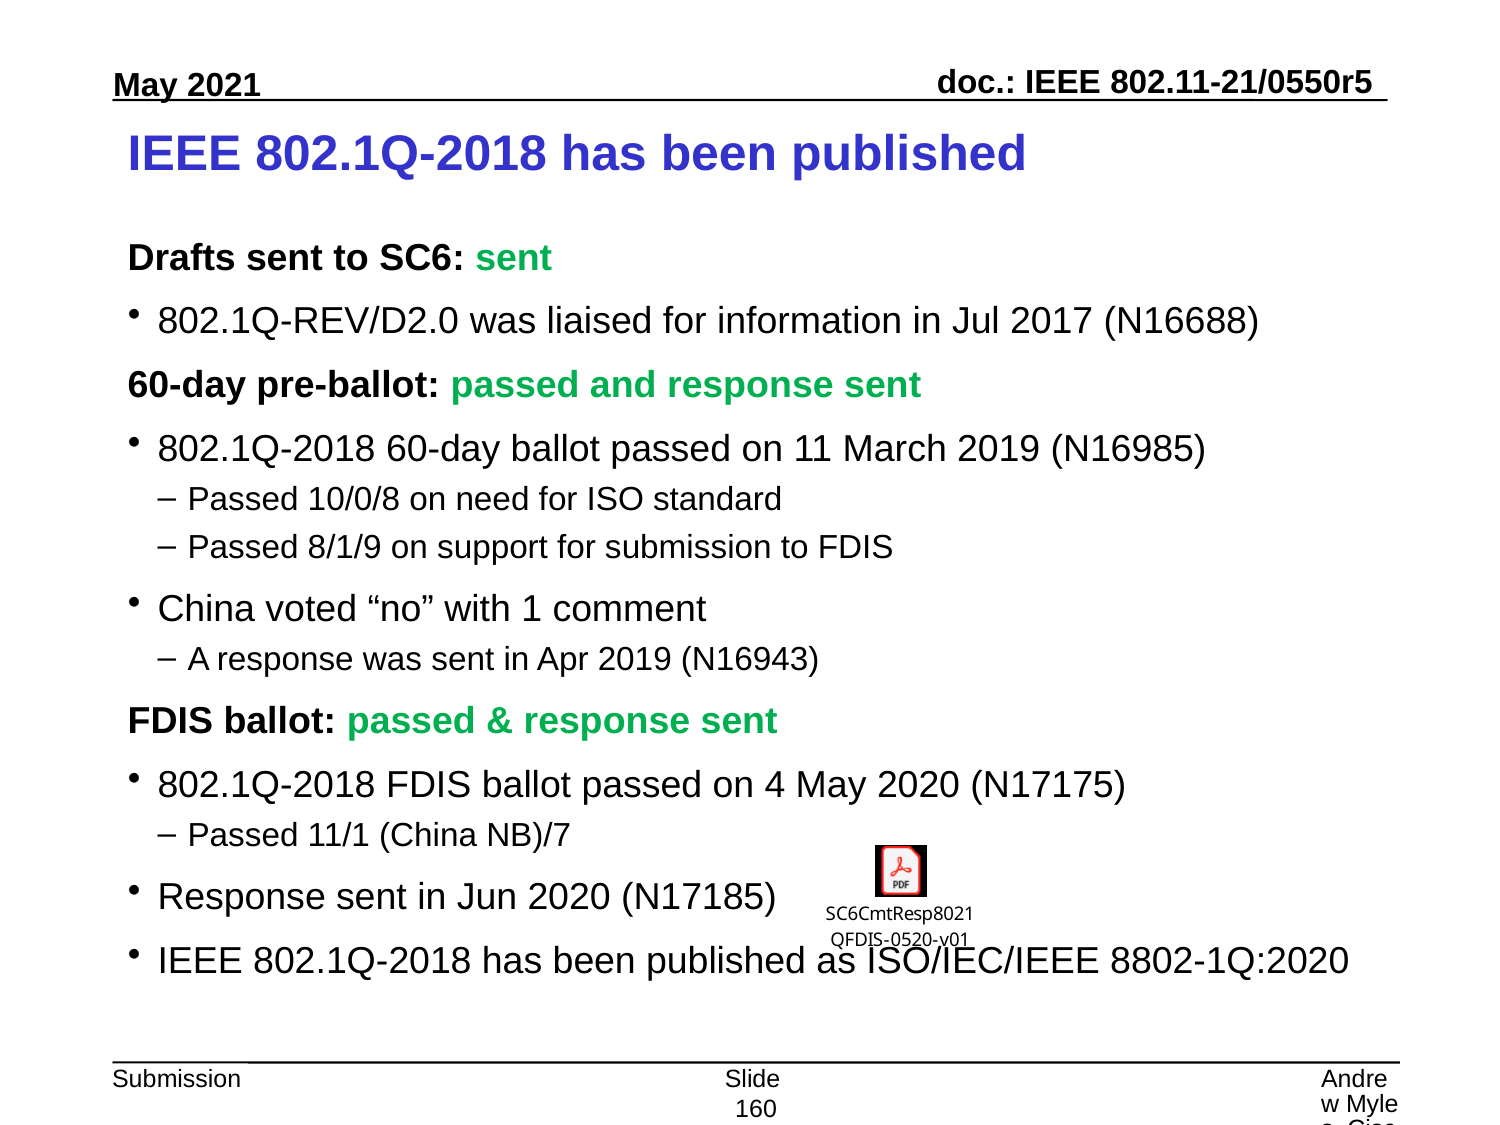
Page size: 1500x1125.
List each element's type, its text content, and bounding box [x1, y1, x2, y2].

footer Andrew Myles, Cisco [1320, 1061, 1402, 1093]
slide_number Slide 160 [709, 1061, 803, 1093]
title IEEE 802.1Q-2018 has been published [112, 112, 1388, 224]
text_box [824, 845, 976, 979]
list Drafts sent to SC6: sent 802.1Q-REV/D2.0 was liaised for information in Jul 2017 (N16688) 60-day pre-ballot: passed and response sent 802.1Q-2018 60-day ballot passed on 11 March 2019 (N16985) Passed 10/0/8 on need for ISO standard Passed 8/1/9 on support for submission to FDIS China voted “no” with 1 comment A response was sent in Apr 2019 (N16943) FDIS ballot: passed & response sent 802.1Q-2018 FDIS ballot passed on 4 May 2020 (N17175) Passed 11/1 (China NB)/7 Response sent in Jun 2020 (N17185) IEEE 802.1Q-2018 has been published as ISO/IEC/IEEE 8802-1Q:2020 [112, 224, 1388, 1000]
